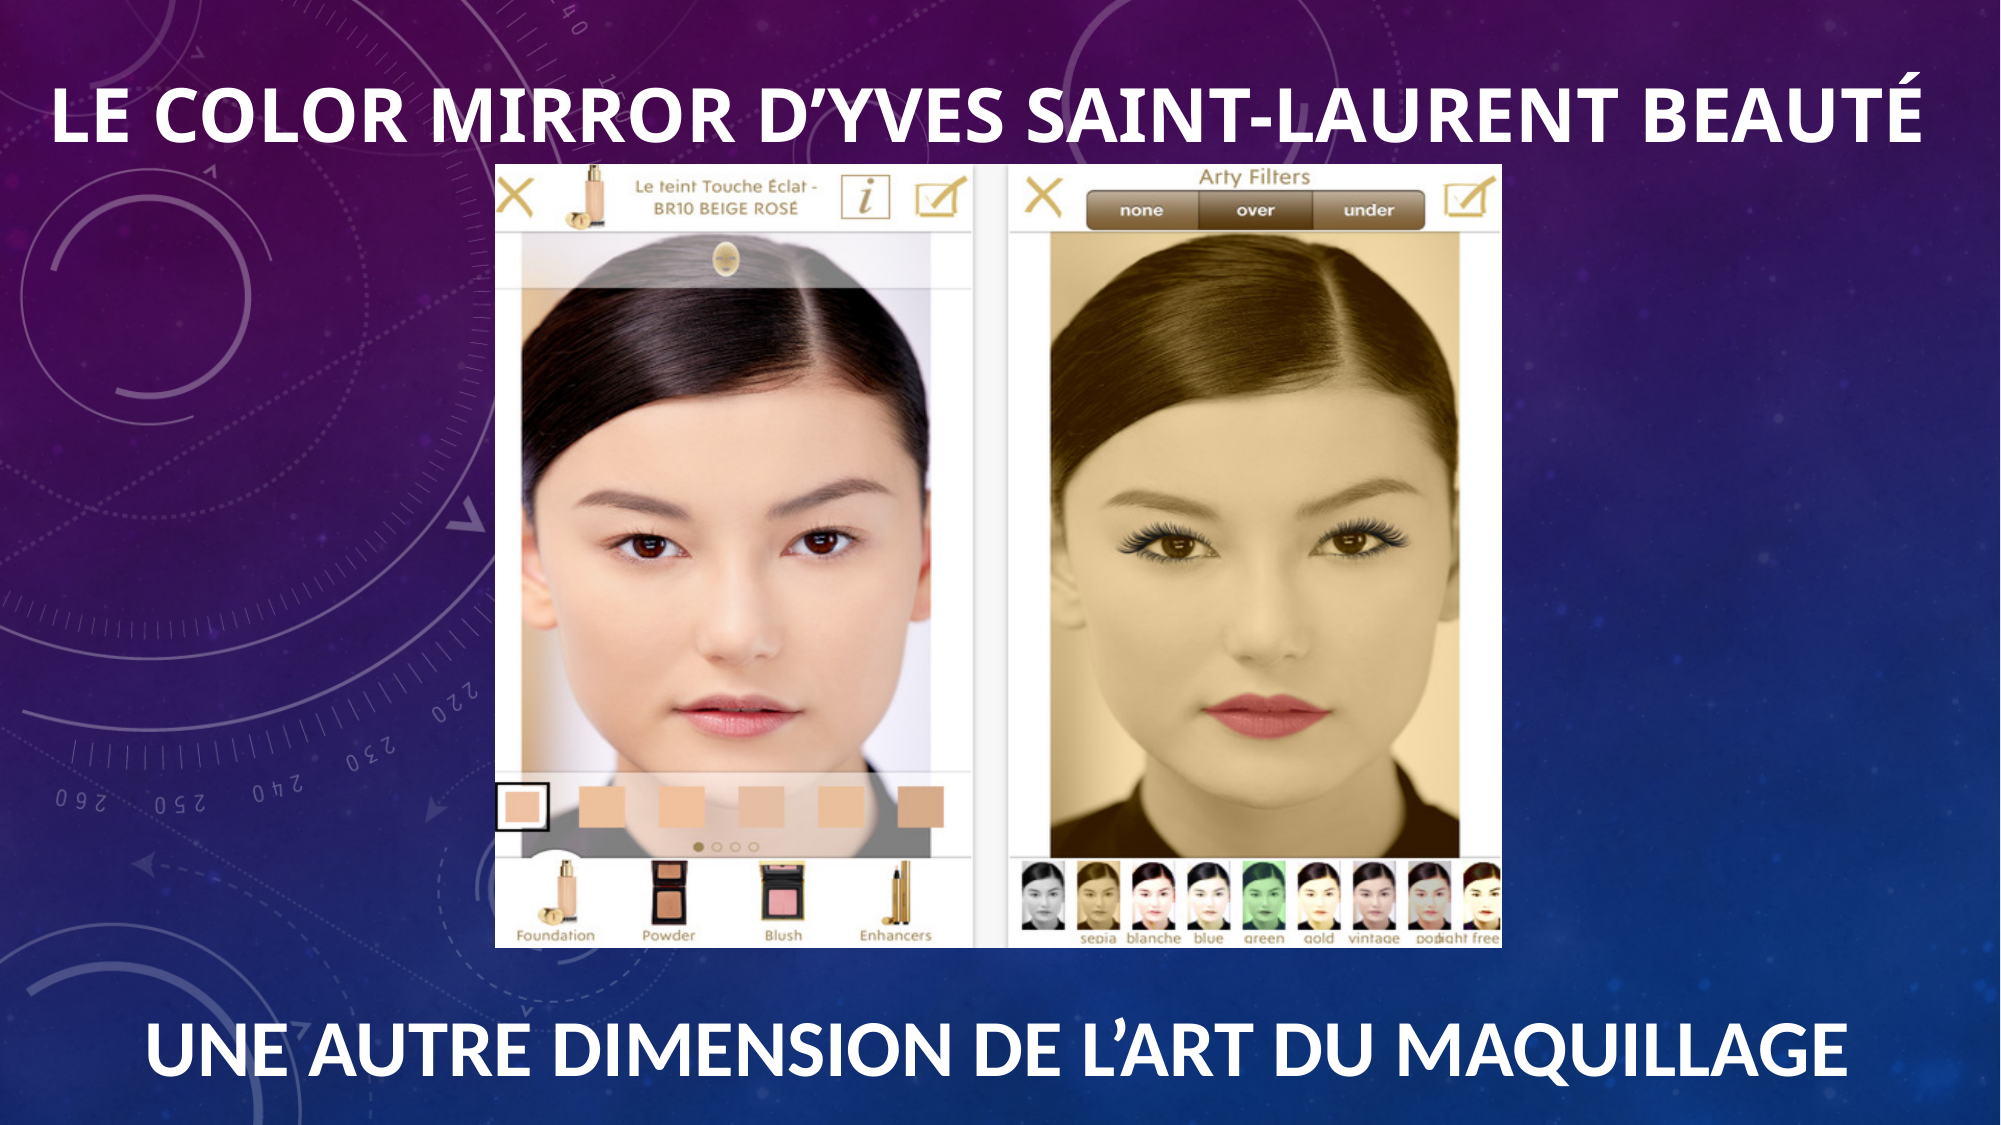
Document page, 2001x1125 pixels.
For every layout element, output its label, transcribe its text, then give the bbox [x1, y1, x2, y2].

title Le Color Mirror d’Yves Saint-Laurent Beauté [9, 13, 1986, 165]
subtitle une autre dimension de l’art du maquillage [9, 988, 1986, 1101]
picture [0, 0, 2001, 1125]
